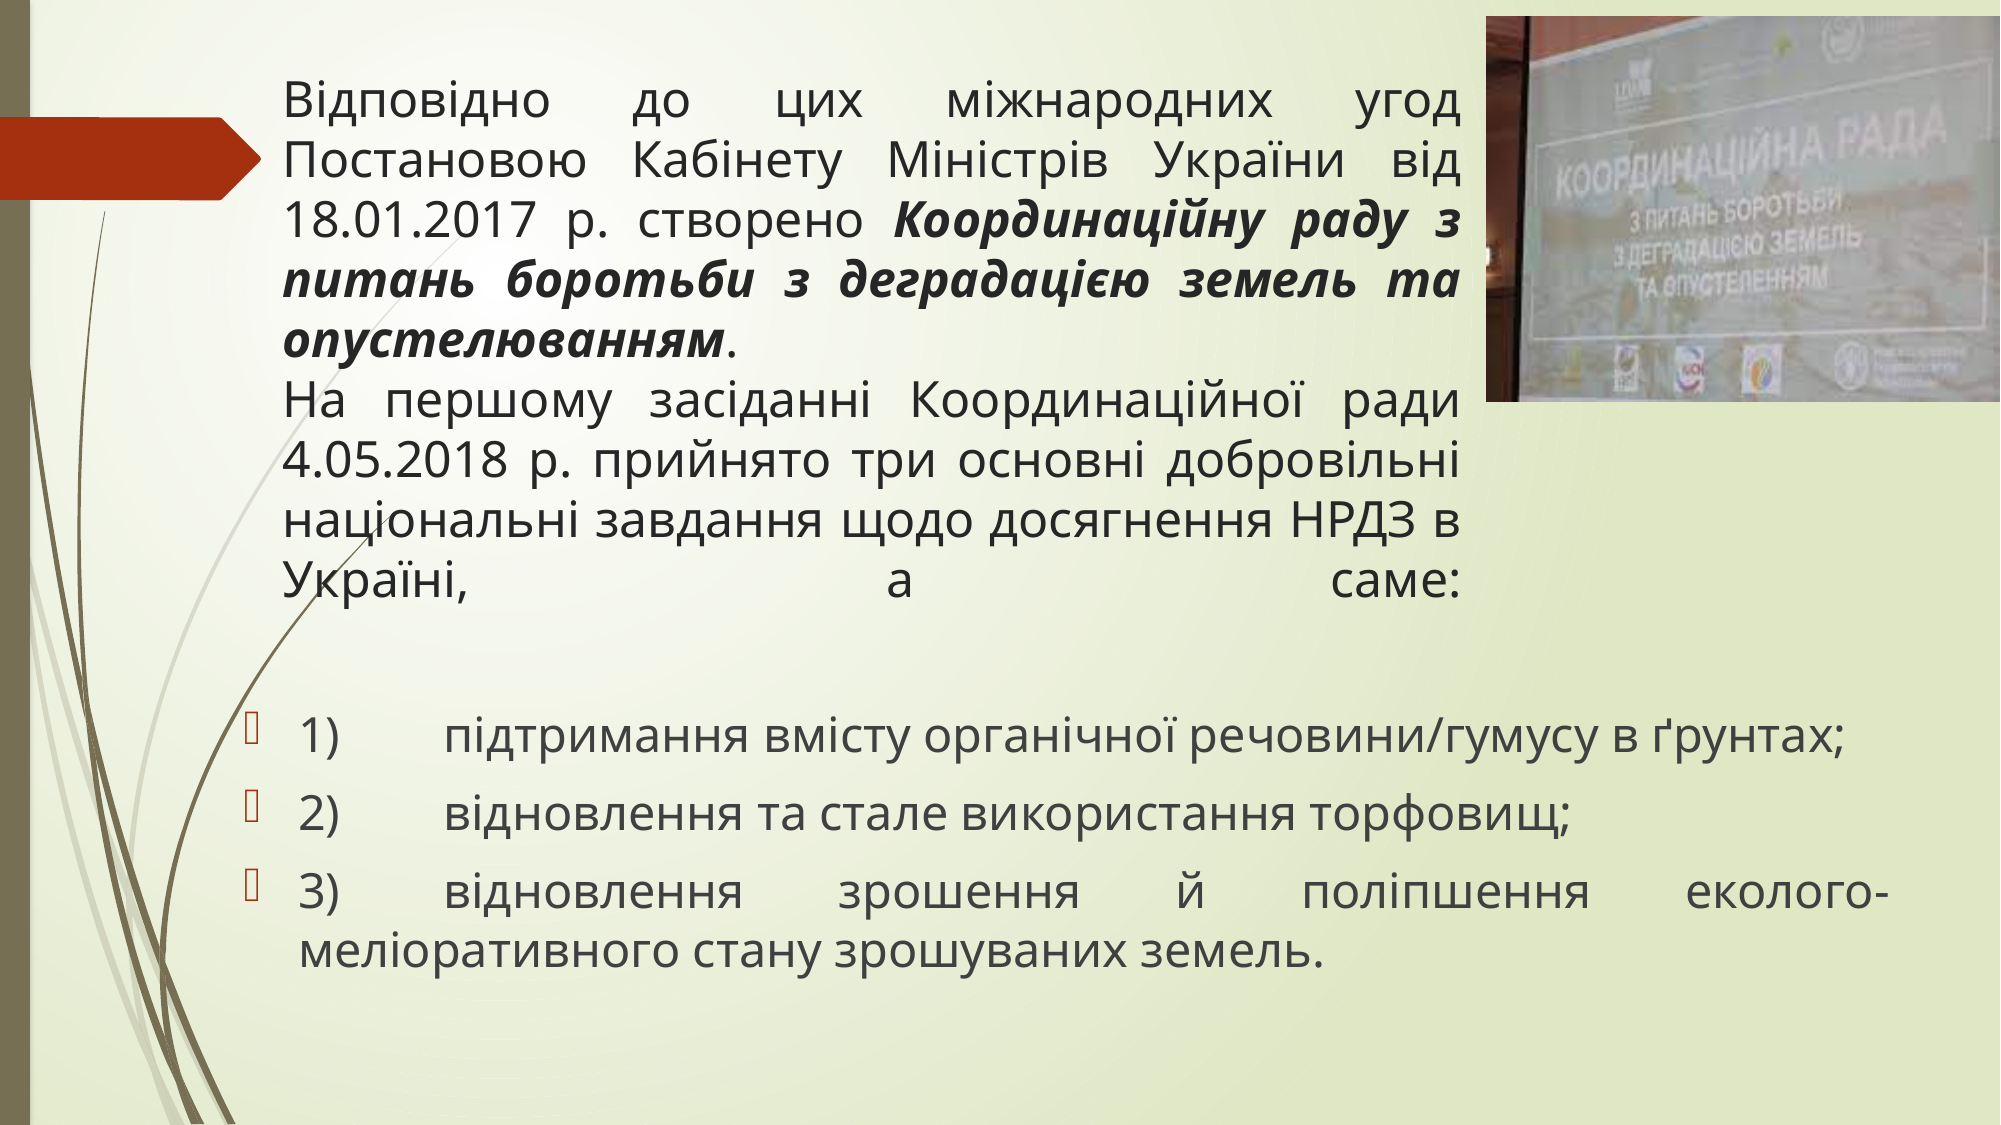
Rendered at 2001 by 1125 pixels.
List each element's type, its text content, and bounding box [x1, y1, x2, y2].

picture [1485, 16, 2000, 402]
title Відповідно до цих міжнародних угод Постановою Кабінету Міністрів України від 18.01.2017 р. створено Координаційну раду з питань боротьби з деградацією земель та опустелюванням. На першому засіданні Координаційної ради 4.05.2018 р. прийнято три основні добровільні національні завдання щодо досягнення НРДЗ в Україні, а саме: [267, 60, 1477, 271]
list 1) підтримання вмісту органічної речовини/гумусу в ґрунтах; 2) відновлення та стале використання торфовищ; 3) відновлення зрошення й поліпшення еколого-меліоративного стану зрошуваних земель. [228, 696, 1906, 1039]
